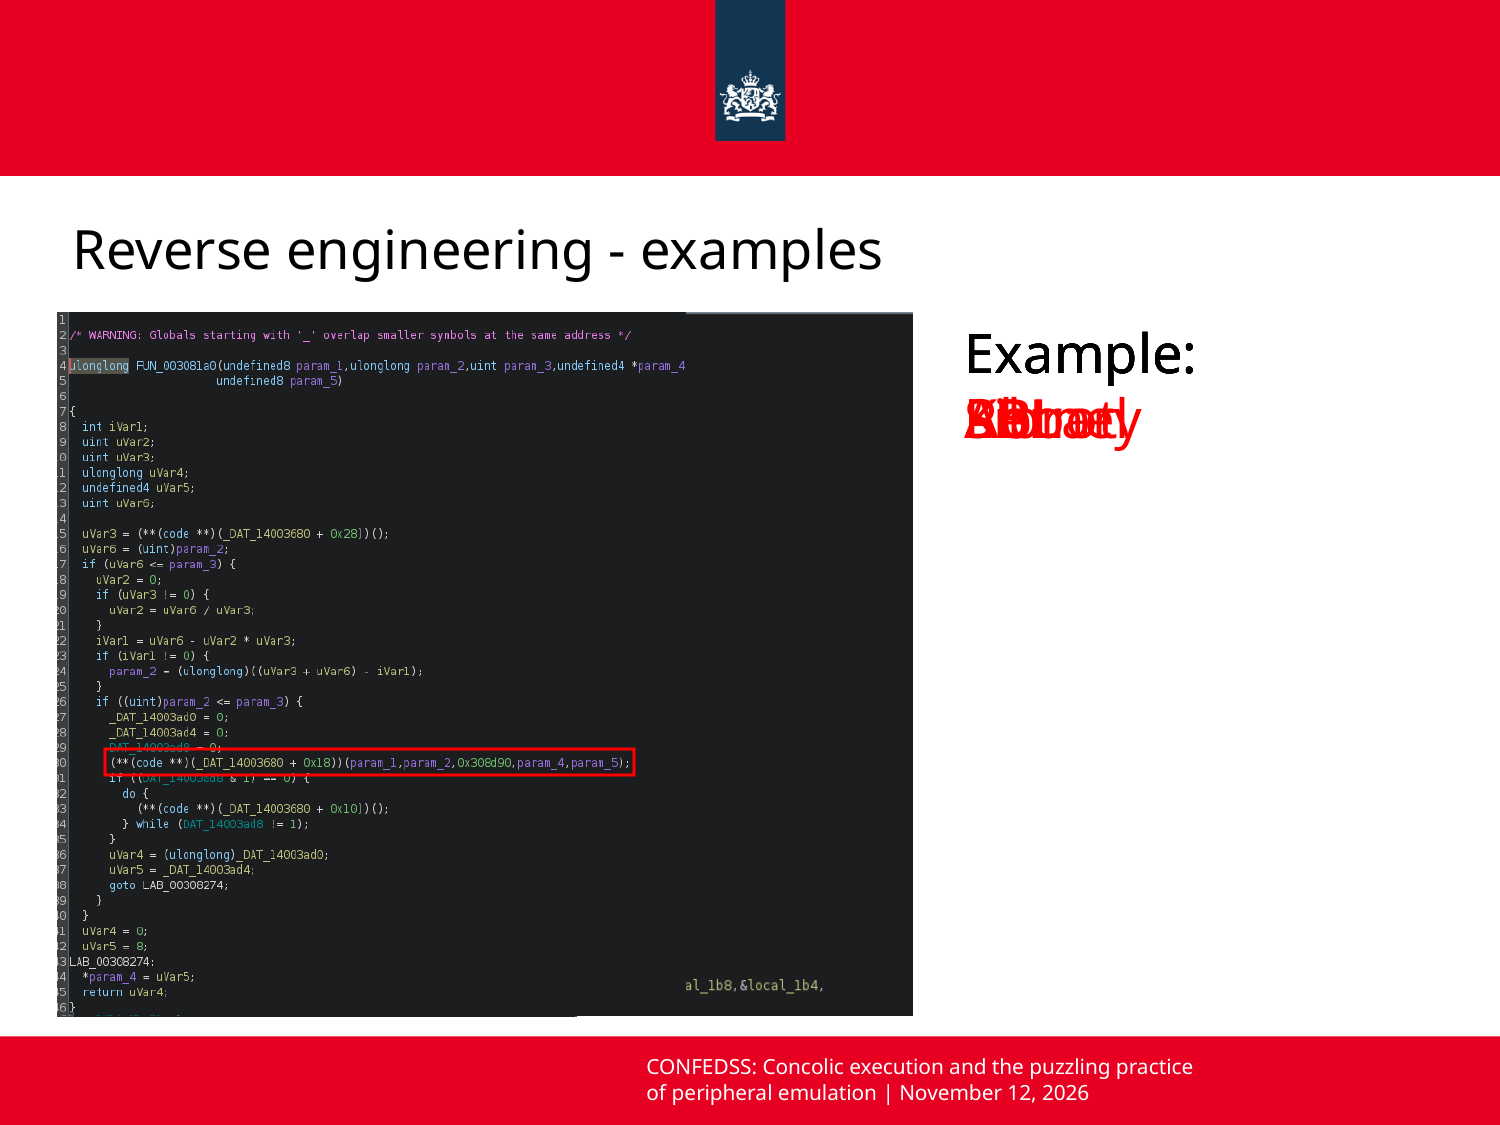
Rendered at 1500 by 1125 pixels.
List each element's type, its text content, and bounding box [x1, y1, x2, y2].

text_box Example: PBL [949, 312, 1400, 458]
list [689, 312, 913, 1017]
title Reverse engineering - examples [57, 207, 1408, 302]
picture [57, 312, 686, 1017]
picture [0, 0, 1500, 141]
